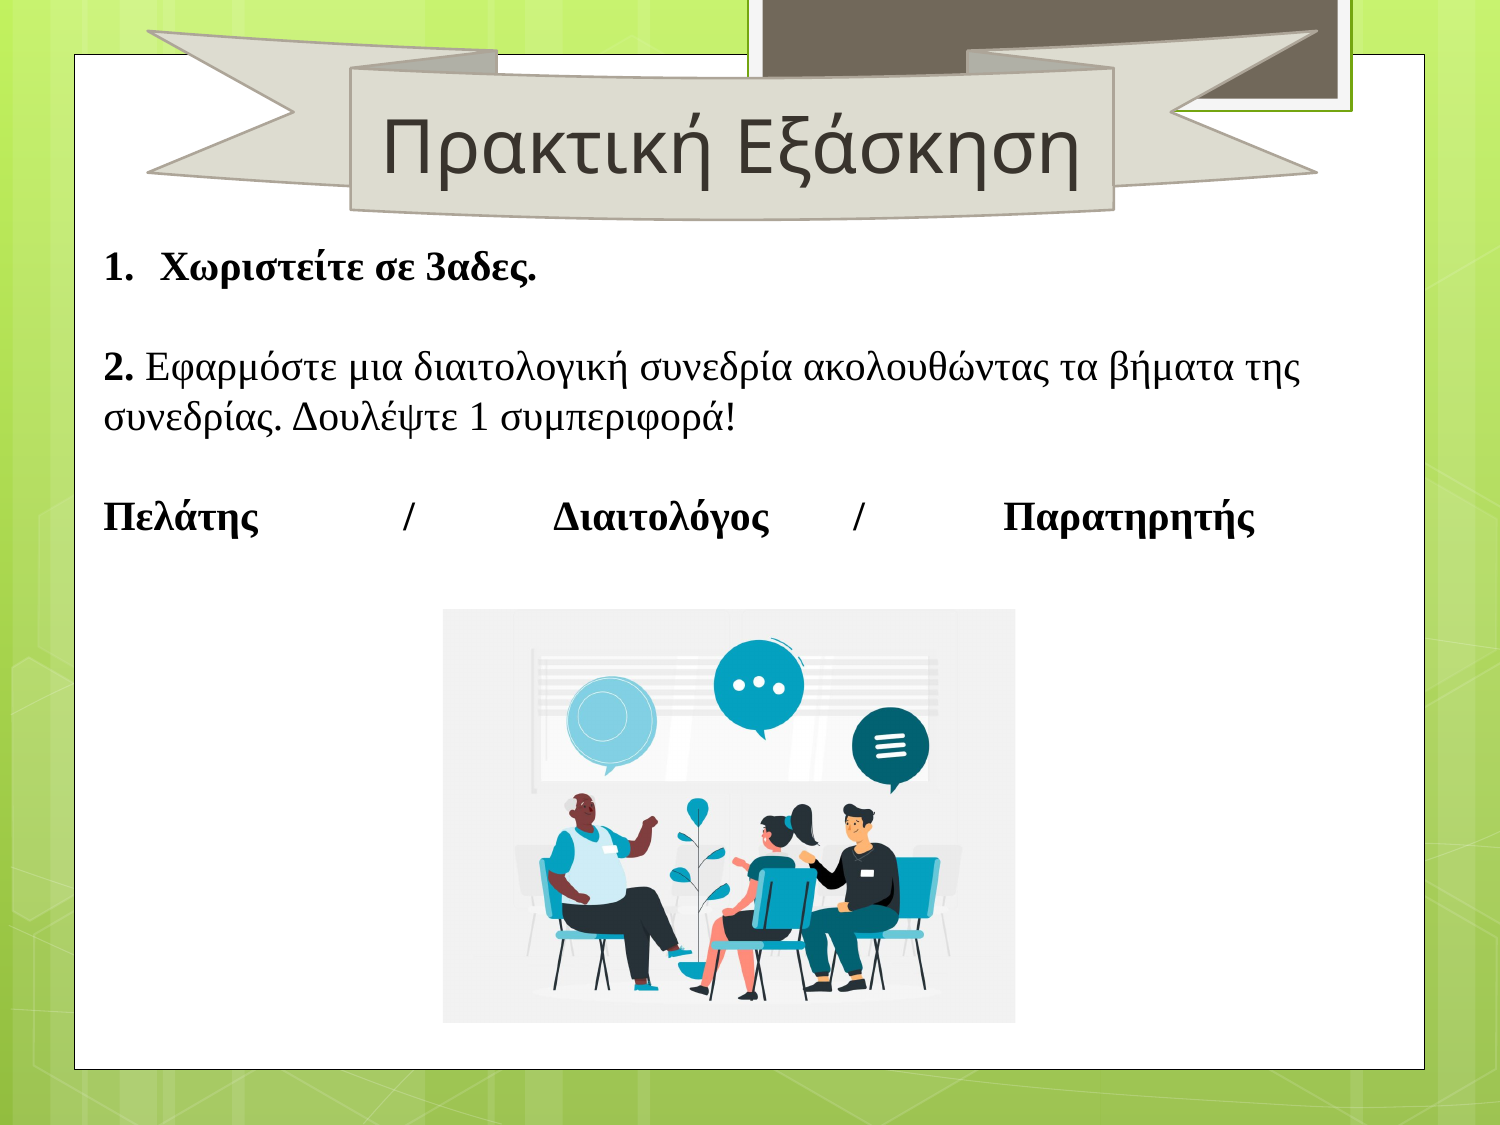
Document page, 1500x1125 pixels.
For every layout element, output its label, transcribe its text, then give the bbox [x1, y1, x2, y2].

text_box Πρακτική Εξάσκηση [146, 29, 1319, 222]
text_box Χωριστείτε σε 3αδες. 2. Εφαρμόστε μια διαιτολογική συνεδρία ακολουθώντας τα βήματα της συνεδρίας. Δουλέψτε 1 συμπεριφορά! Πελάτης / Διαιτολόγος / Παρατηρητής [88, 231, 1444, 547]
picture [442, 609, 1016, 1023]
